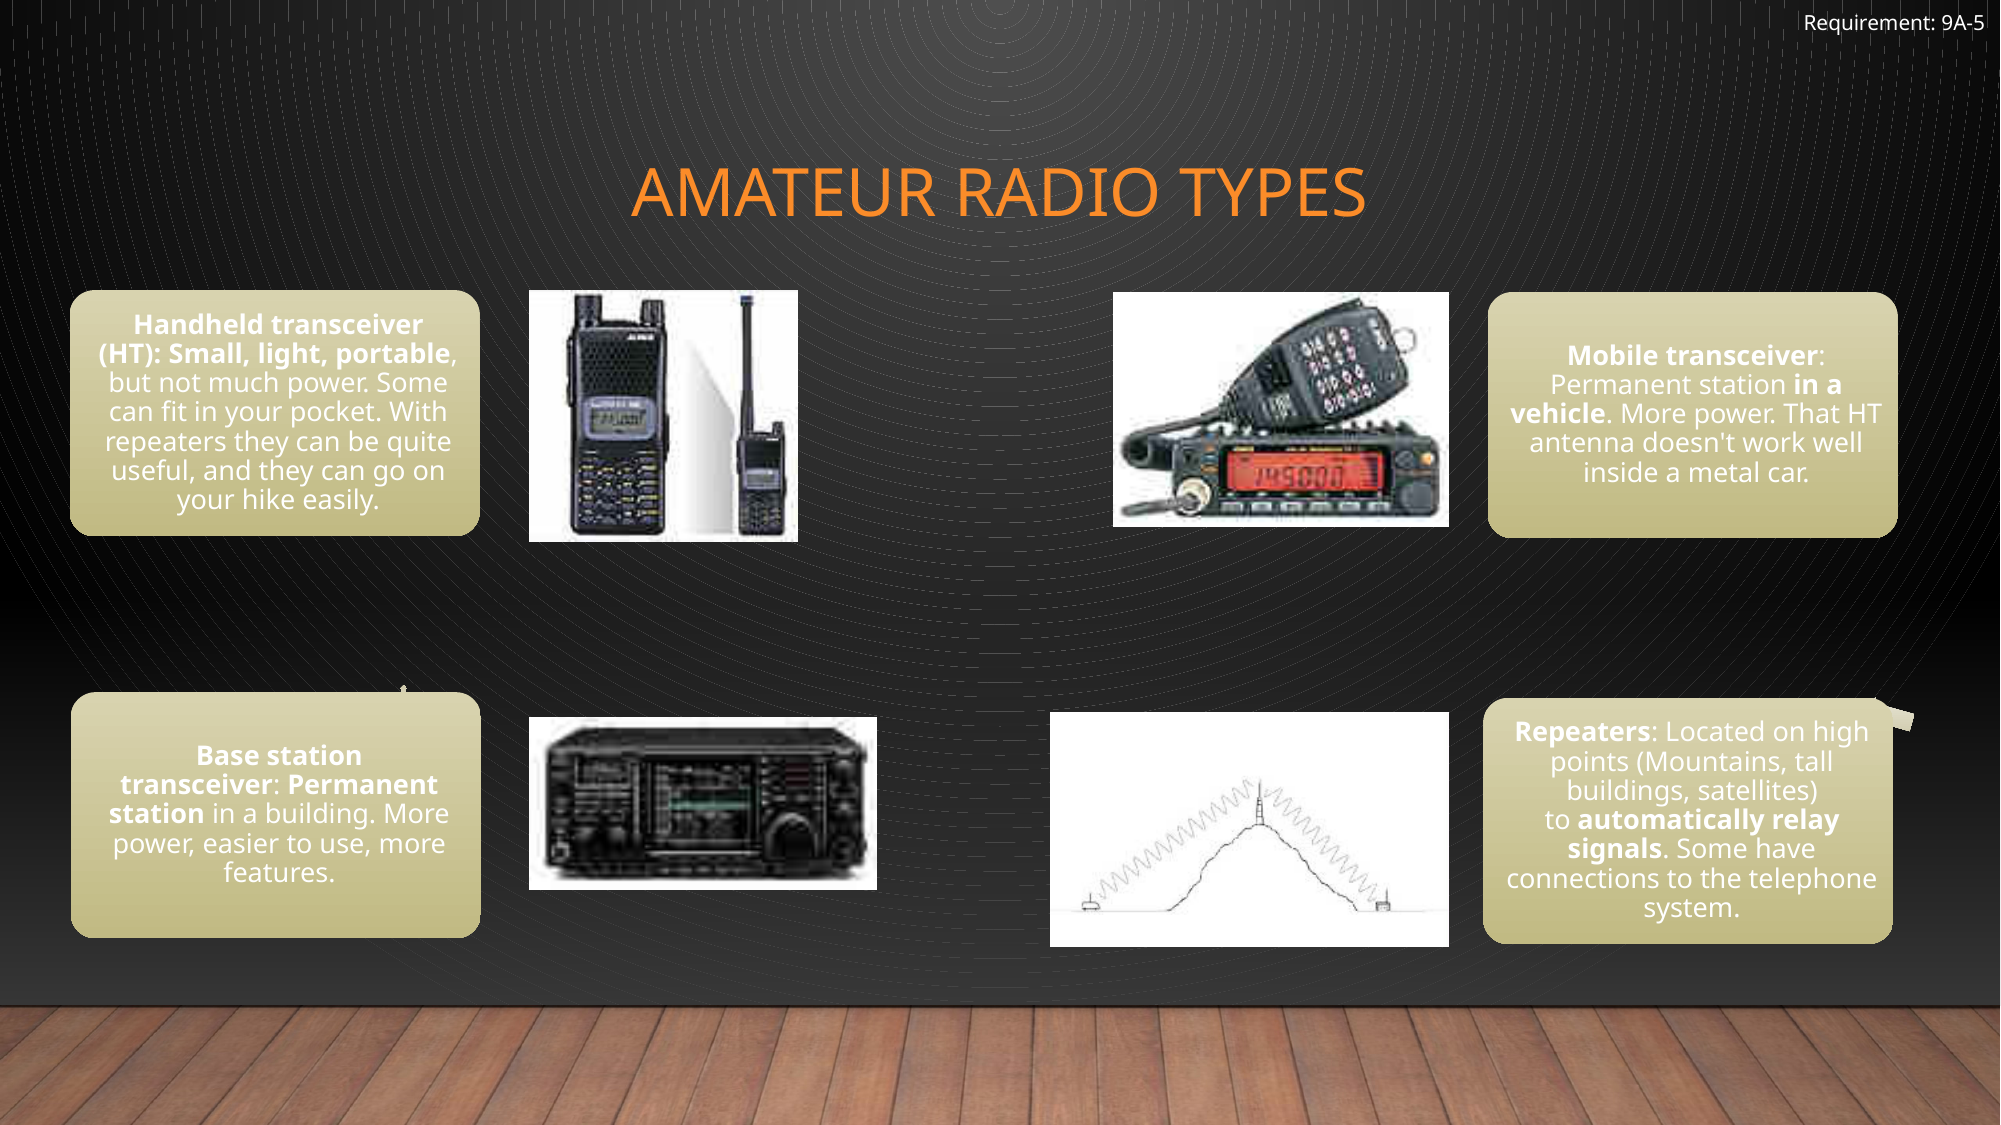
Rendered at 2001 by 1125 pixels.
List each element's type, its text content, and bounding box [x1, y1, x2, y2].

picture [528, 289, 798, 542]
picture [1050, 712, 1449, 947]
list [61, 289, 1898, 947]
picture [0, 1005, 2000, 1125]
picture [1113, 292, 1449, 527]
picture [528, 717, 877, 890]
footer Requirement: 9A-5 [1076, 0, 2000, 48]
title Amateur Radio Types [238, 108, 1763, 281]
